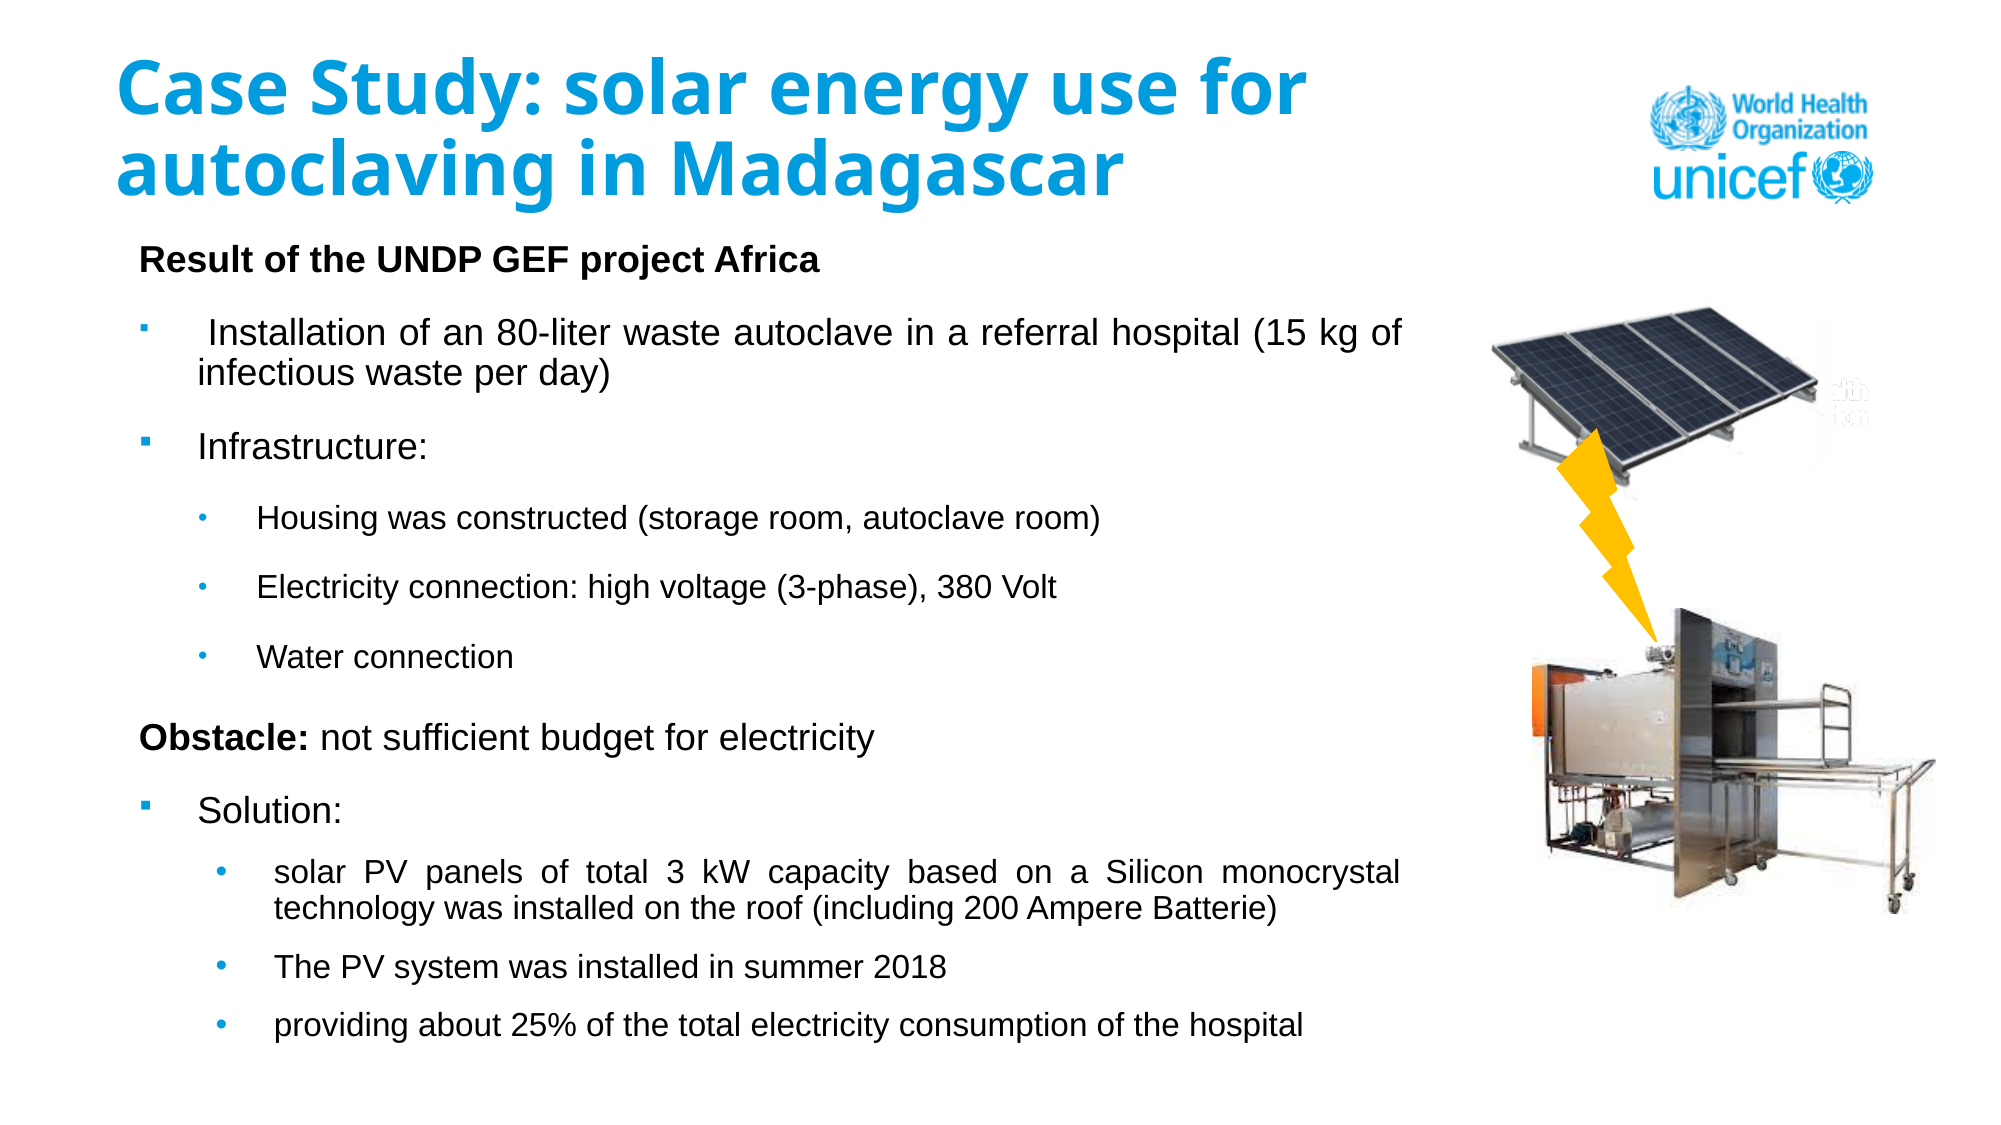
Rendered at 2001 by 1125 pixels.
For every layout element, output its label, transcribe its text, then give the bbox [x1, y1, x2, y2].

picture [1481, 211, 1922, 563]
picture [1532, 608, 1936, 914]
picture [1596, 62, 1922, 204]
title Case Study: solar energy use for autoclaving in Madagascar [112, 96, 1636, 212]
text_box [1601, 563, 1646, 608]
list Result of the UNDP GEF project Africa Installation of an 80-liter waste autoclave in a referral hospital (15 kg of infectious waste per day) Infrastructure: Housing was constructed (storage room, autoclave room) Electricity connection: high voltage (3-phase), 380 Volt Water connection Obstacle: not sufficient budget for electricity Solution: solar PV panels of total 3 kW capacity based on a Silicon monocrystal technology was installed on the roof (including 200 Ampere Batterie) The PV system was installed in summer 2018 providing about 25% of the total electricity consumption of the hospital [136, 230, 1406, 1078]
